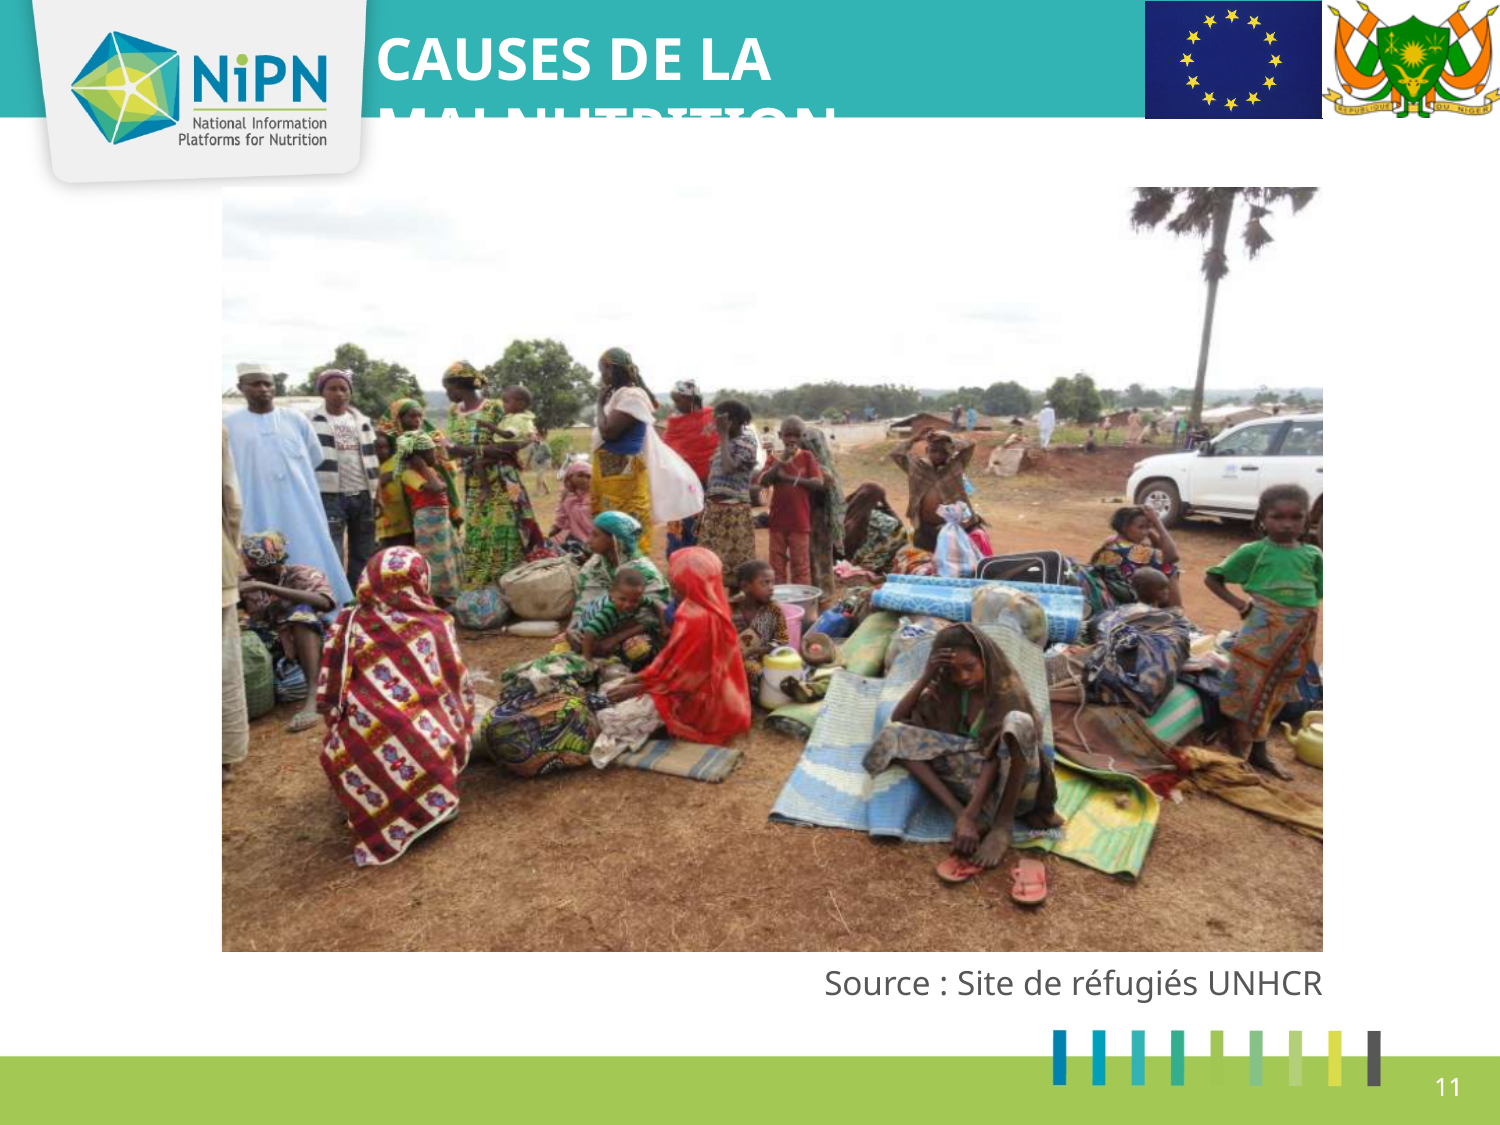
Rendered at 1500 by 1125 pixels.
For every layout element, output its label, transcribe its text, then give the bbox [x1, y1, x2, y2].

text_box causes de la malnutrition [360, 15, 1146, 170]
text_box Source : Site de réfugiés UNHCR [809, 954, 1348, 1010]
text_box 11 [1375, 1058, 1478, 1119]
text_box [1145, 0, 1500, 119]
picture [0, 0, 1500, 1125]
